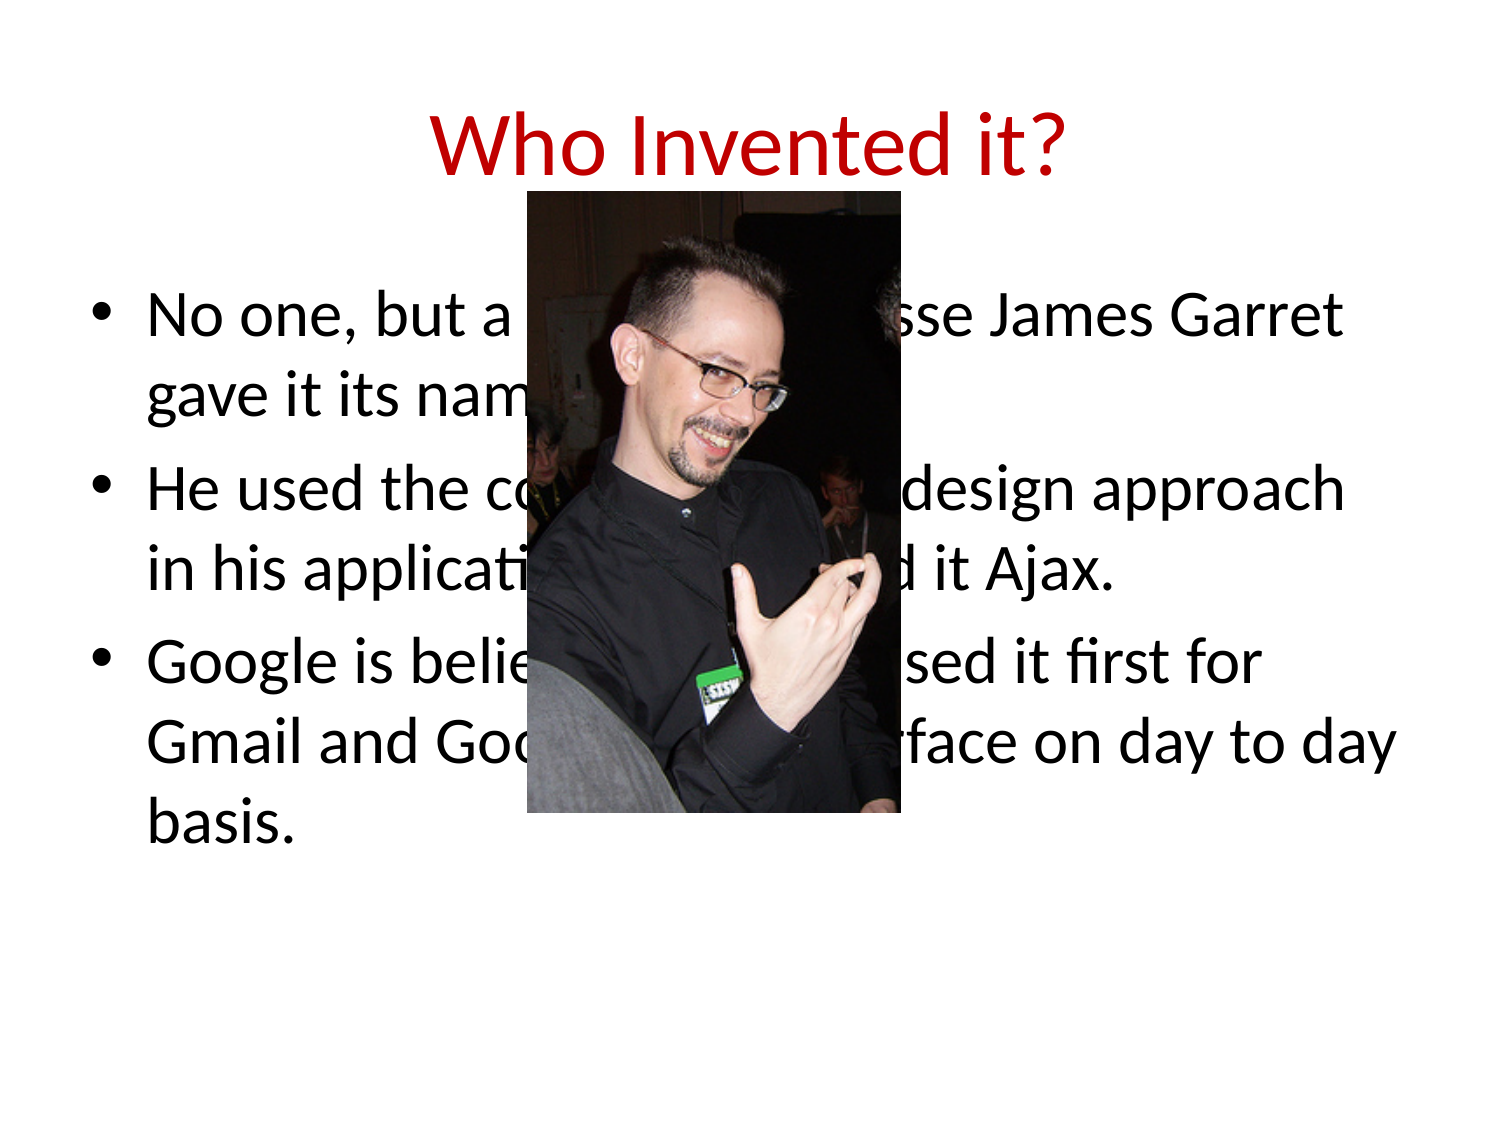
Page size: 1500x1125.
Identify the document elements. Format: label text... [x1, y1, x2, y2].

title Who Invented it? [75, 45, 1425, 233]
picture [526, 191, 901, 813]
list No one, but a guy names Jesse James Garret gave it its name. He used the combined web design approach in his applications and called it Ajax. Google is believed to have used it first for Gmail and Google map interface on day to day basis. [75, 262, 1425, 1005]
